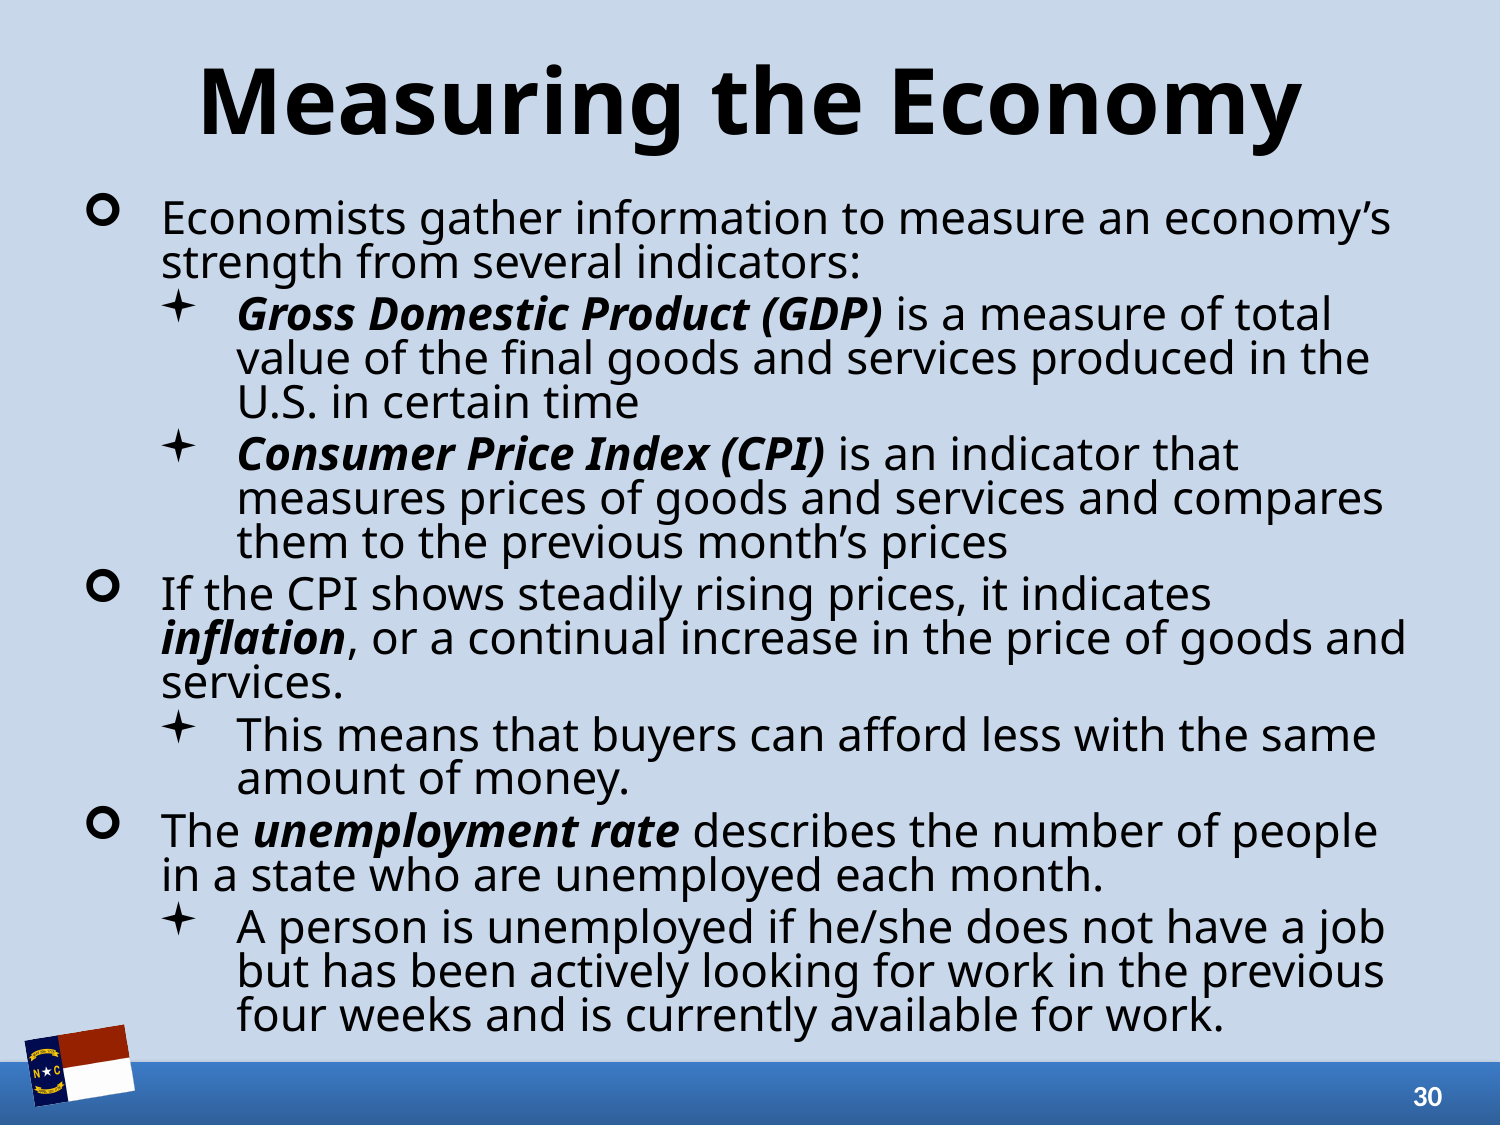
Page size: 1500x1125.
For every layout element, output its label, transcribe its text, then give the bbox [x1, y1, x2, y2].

picture [25, 1033, 135, 1107]
title Measuring the Economy [74, 3, 1426, 191]
list Economists gather information to measure an economy’s strength from several indicators: Gross Domestic Product (GDP) is a measure of total value of the final goods and services produced in the U.S. in certain time Consumer Price Index (CPI) is an indicator that measures prices of goods and services and compares them to the previous month’s prices If the CPI shows steadily rising prices, it indicates inflation, or a continual increase in the price of goods and services. This means that buyers can afford less with the same amount of money. The unemployment rate describes the number of people in a state who are unemployed each month. A person is unemployed if he/she does not have a job but has been actively looking for work in the previous four weeks and is currently available for work. [74, 191, 1426, 1072]
slide_number 30 [1398, 1070, 1451, 1120]
